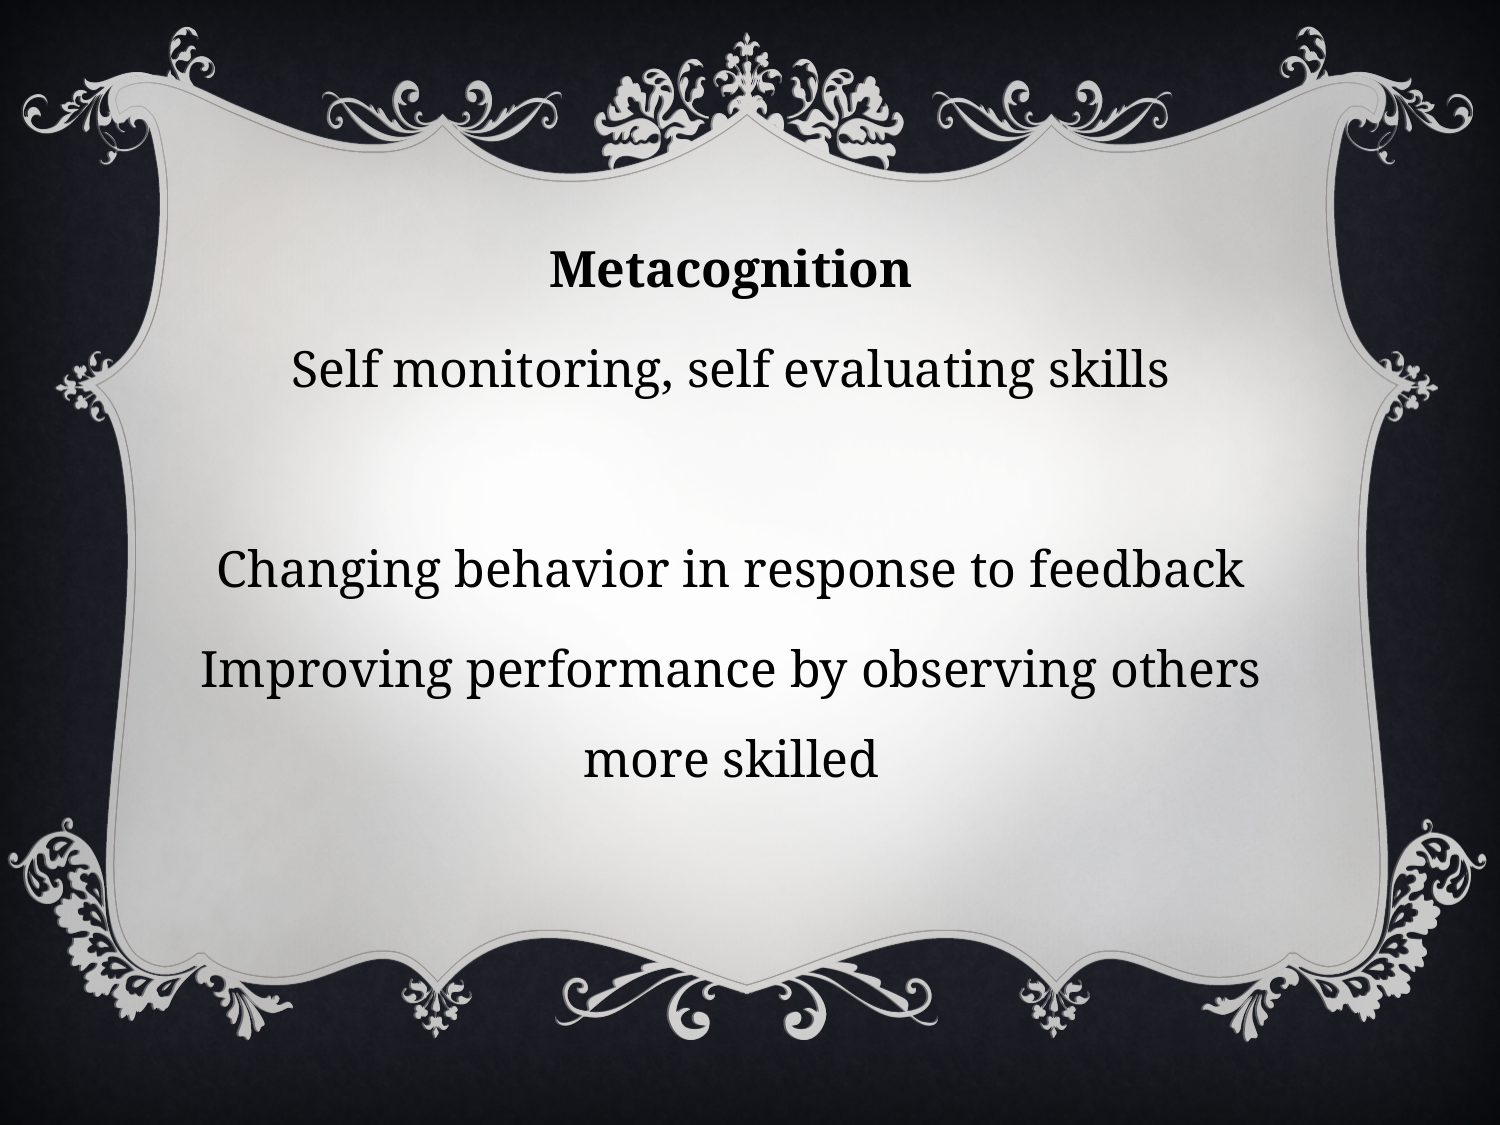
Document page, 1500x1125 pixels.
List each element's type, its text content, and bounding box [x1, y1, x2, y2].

picture [0, 0, 1500, 1125]
list Metacognition Self monitoring, self evaluating skills Changing behavior in response to feedback Improving performance by observing others more skilled [150, 200, 1313, 888]
